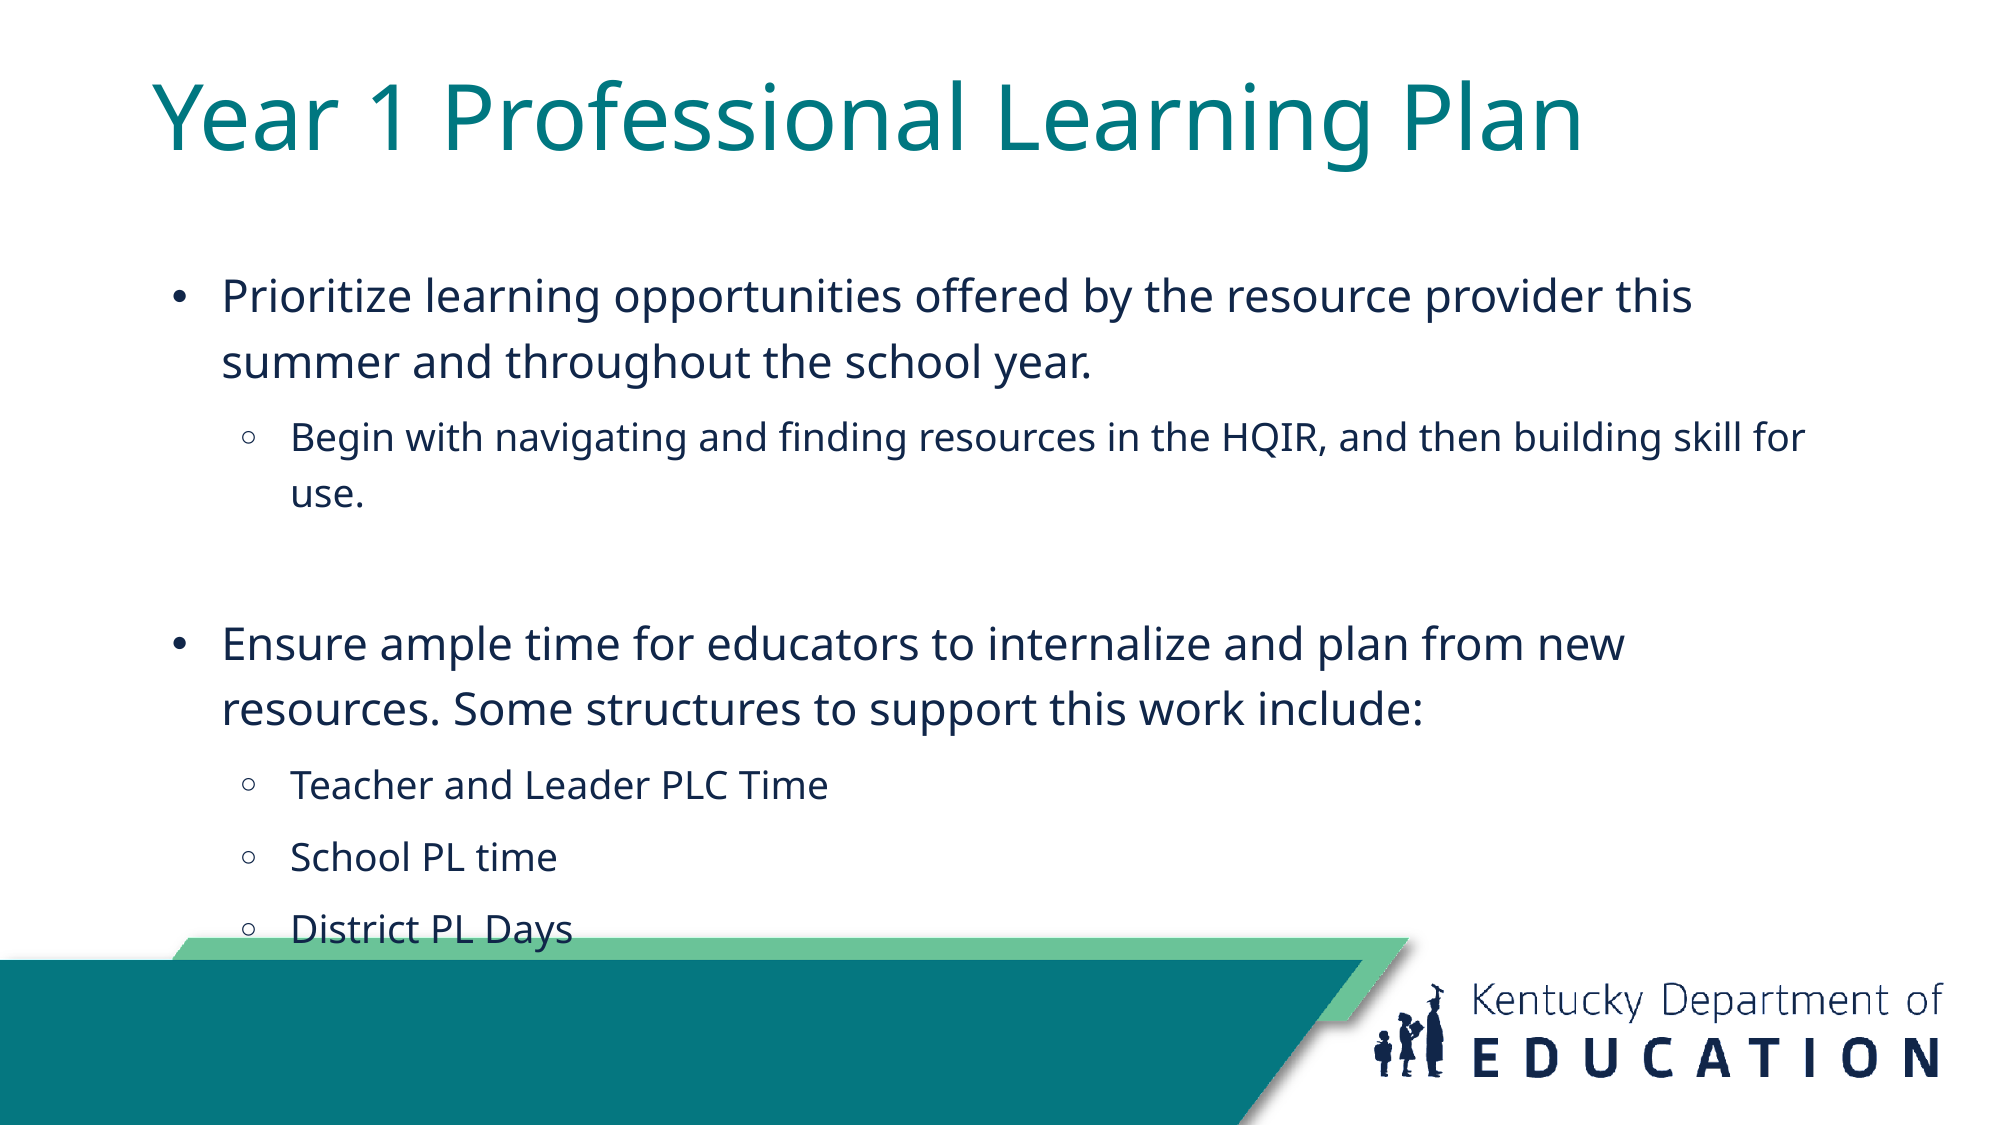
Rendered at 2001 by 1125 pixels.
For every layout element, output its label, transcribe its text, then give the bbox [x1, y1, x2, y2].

title Year 1 Professional Learning Plan [137, 11, 1863, 230]
picture [0, 0, 2001, 1125]
list Prioritize learning opportunities offered by the resource provider this summer and throughout the school year. Begin with navigating and finding resources in the HQIR, and then building skill for use. Ensure ample time for educators to internalize and plan from new resources. Some structures to support this work include: Teacher and Leader PLC Time School PL time District PL Days [137, 248, 1863, 963]
